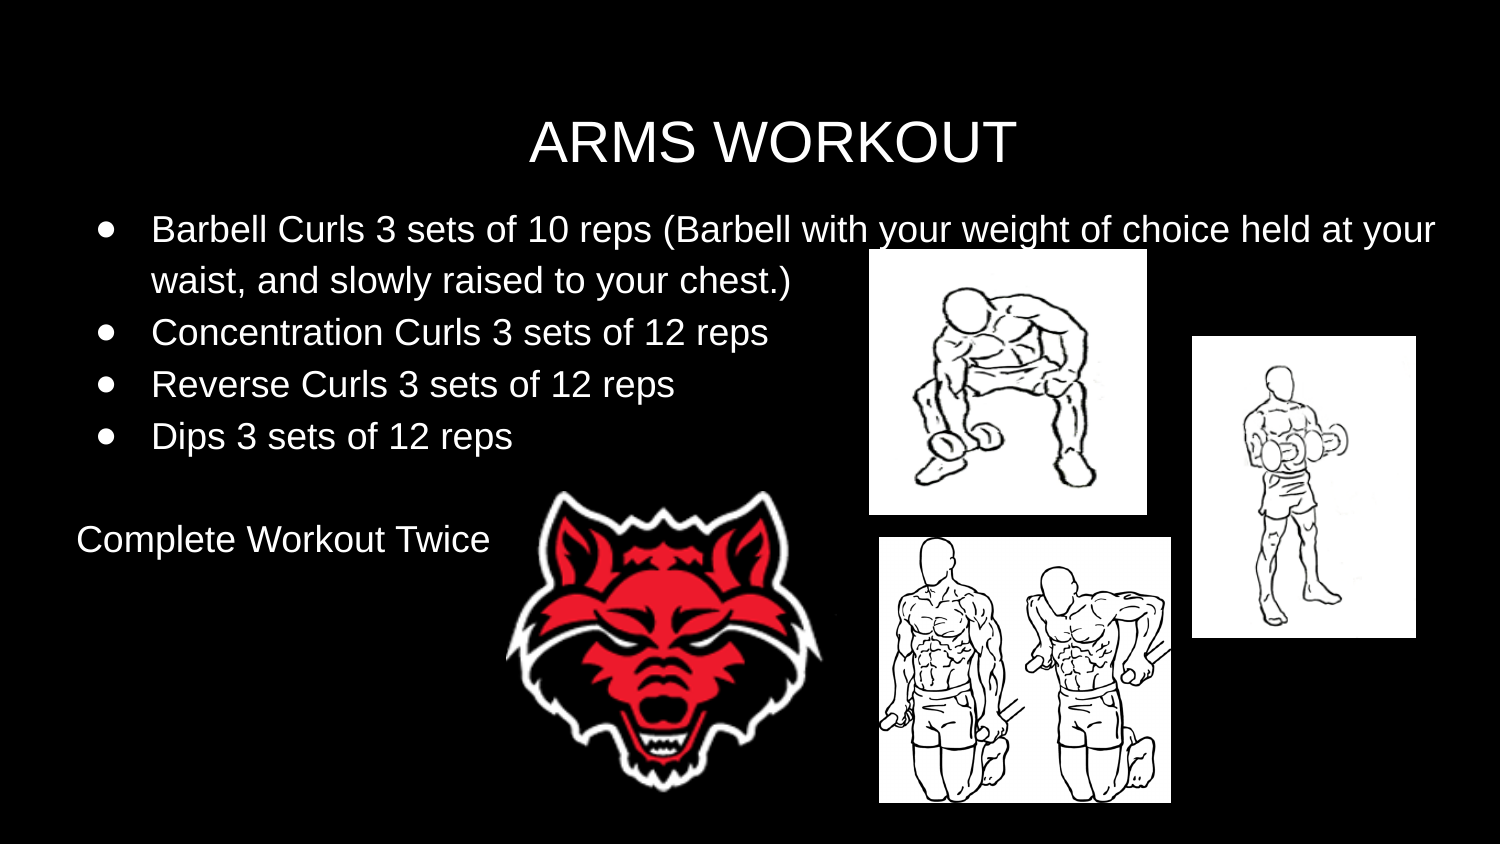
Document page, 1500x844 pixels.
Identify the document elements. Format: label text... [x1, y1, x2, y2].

text_box ARMS WORKOUT [99, 89, 1448, 167]
picture [506, 490, 837, 803]
picture [1192, 335, 1416, 638]
list Barbell Curls 3 sets of 10 reps (Barbell with your weight of choice held at your waist, and slowly raised to your chest.) Concentration Curls 3 sets of 12 reps Reverse Curls 3 sets of 12 reps Dips 3 sets of 12 reps Complete Workout Twice [61, 182, 1459, 718]
picture [878, 537, 1171, 803]
picture [869, 249, 1147, 515]
